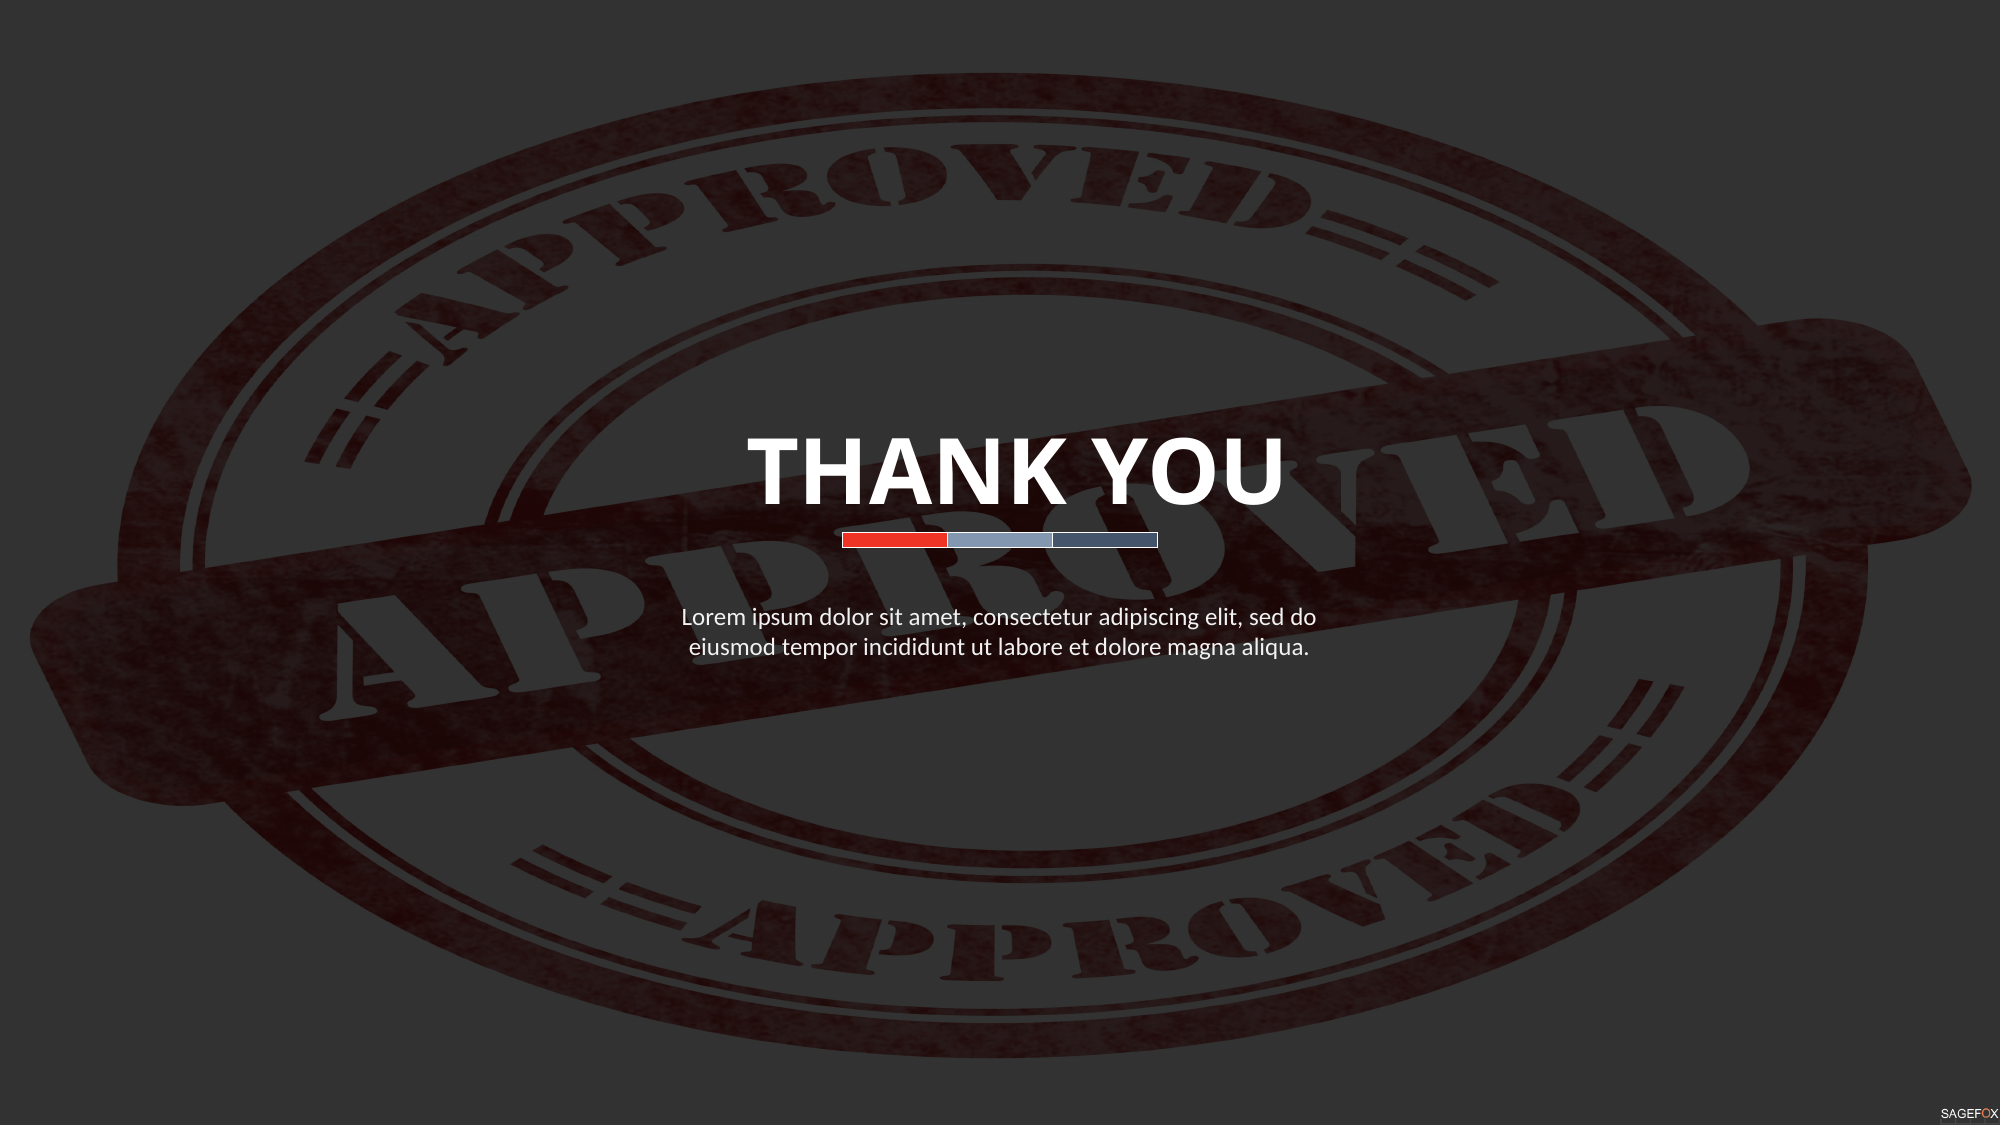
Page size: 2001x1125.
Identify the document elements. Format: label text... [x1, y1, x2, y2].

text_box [842, 532, 1158, 548]
text_box THANK YOU [565, 405, 1470, 531]
picture [0, 0, 2001, 1125]
text_box Lorem ipsum dolor sit amet, consectetur adipiscing elit, sed do eiusmod tempor incididunt ut labore et dolore magna aliqua. [660, 593, 1340, 668]
